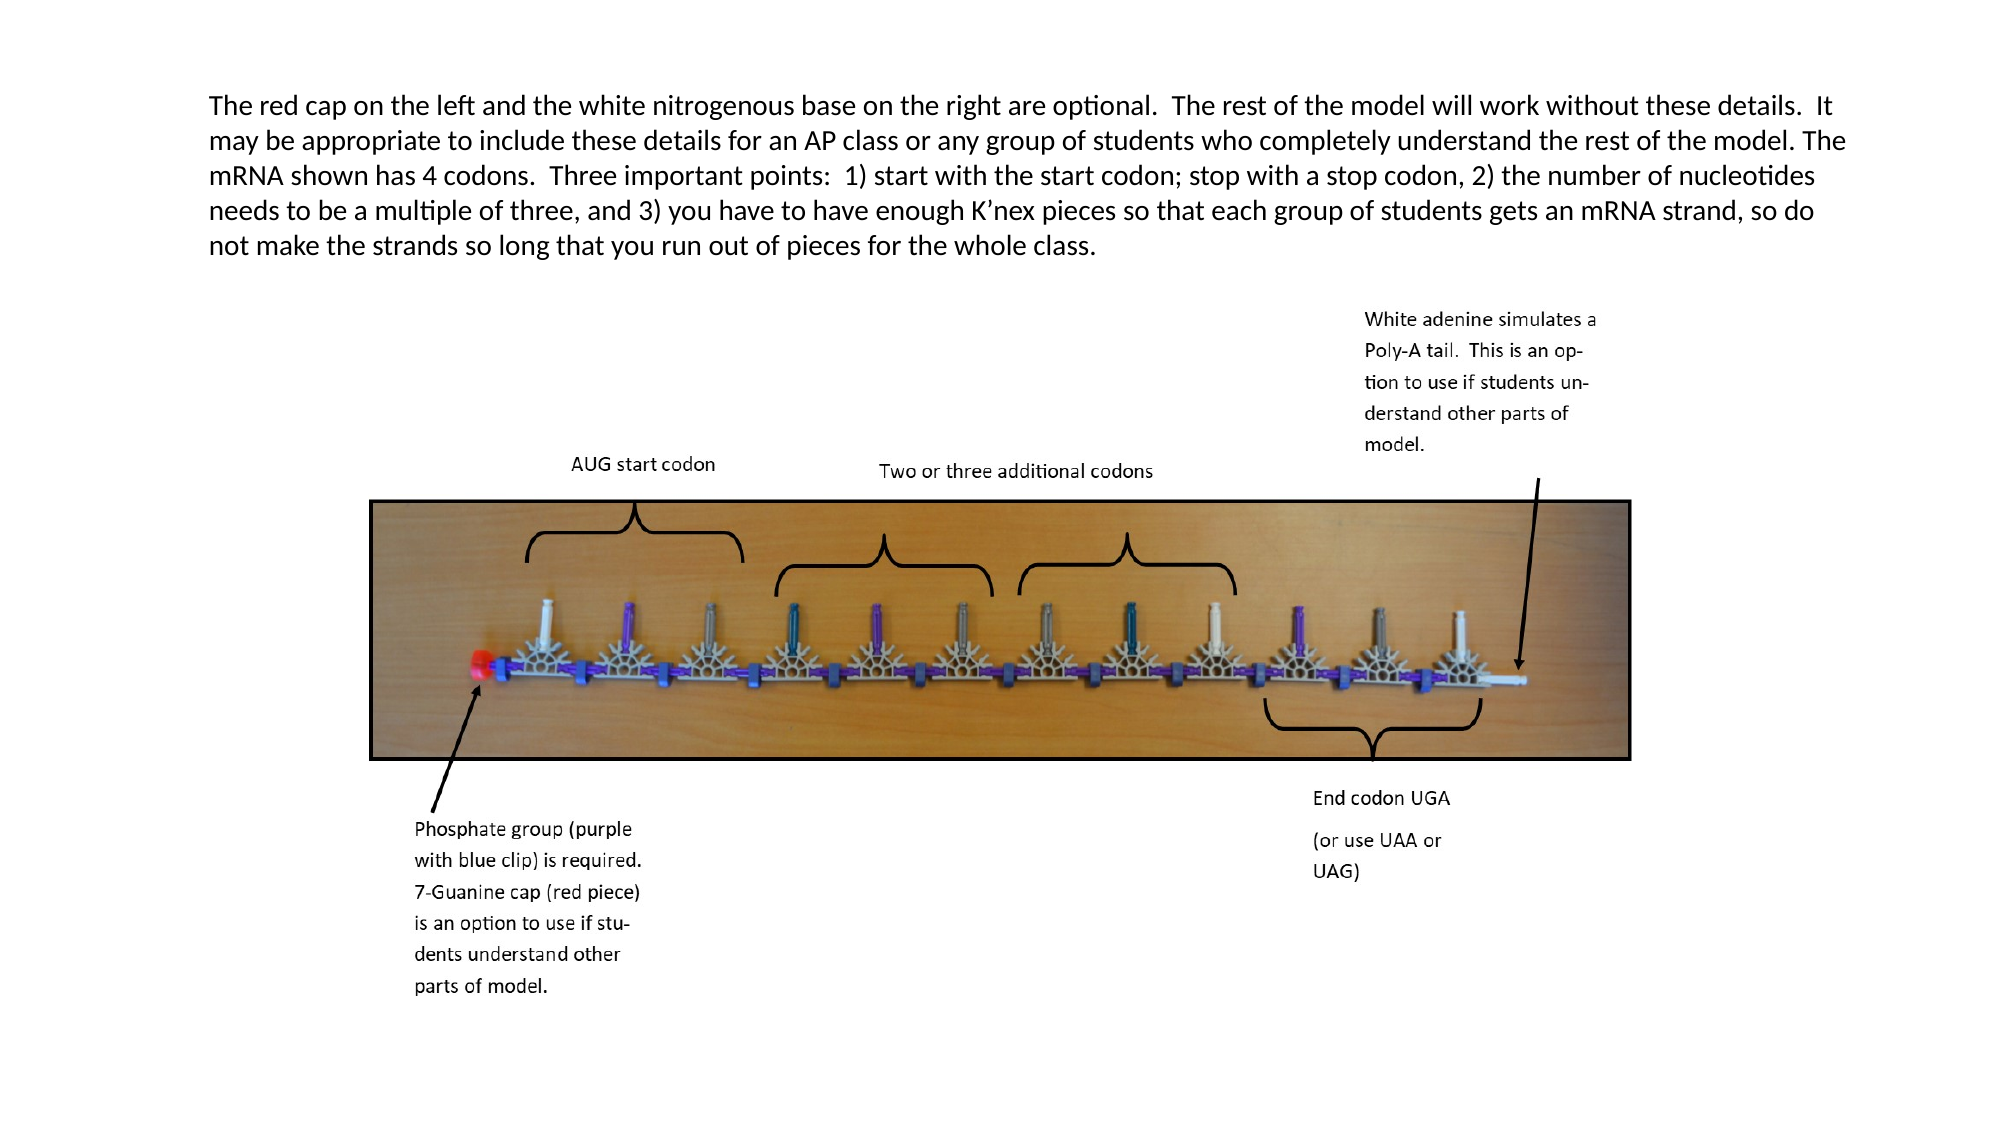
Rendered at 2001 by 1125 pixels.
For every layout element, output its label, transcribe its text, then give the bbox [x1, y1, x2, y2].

text_box The red cap on the left and the white nitrogenous base on the right are optional. The rest of the model will work without these details. It may be appropriate to include these details for an AP class or any group of students who completely understand the rest of the model. The mRNA shown has 4 codons. Three important points: 1) start with the start codon; stop with a stop codon, 2) the number of nucleotides needs to be a multiple of three, and 3) you have to have enough K’nex pieces so that each group of students gets an mRNA strand, so do not make the strands so long that you run out of pieces for the whole class. [194, 78, 1868, 269]
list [368, 299, 1632, 1014]
